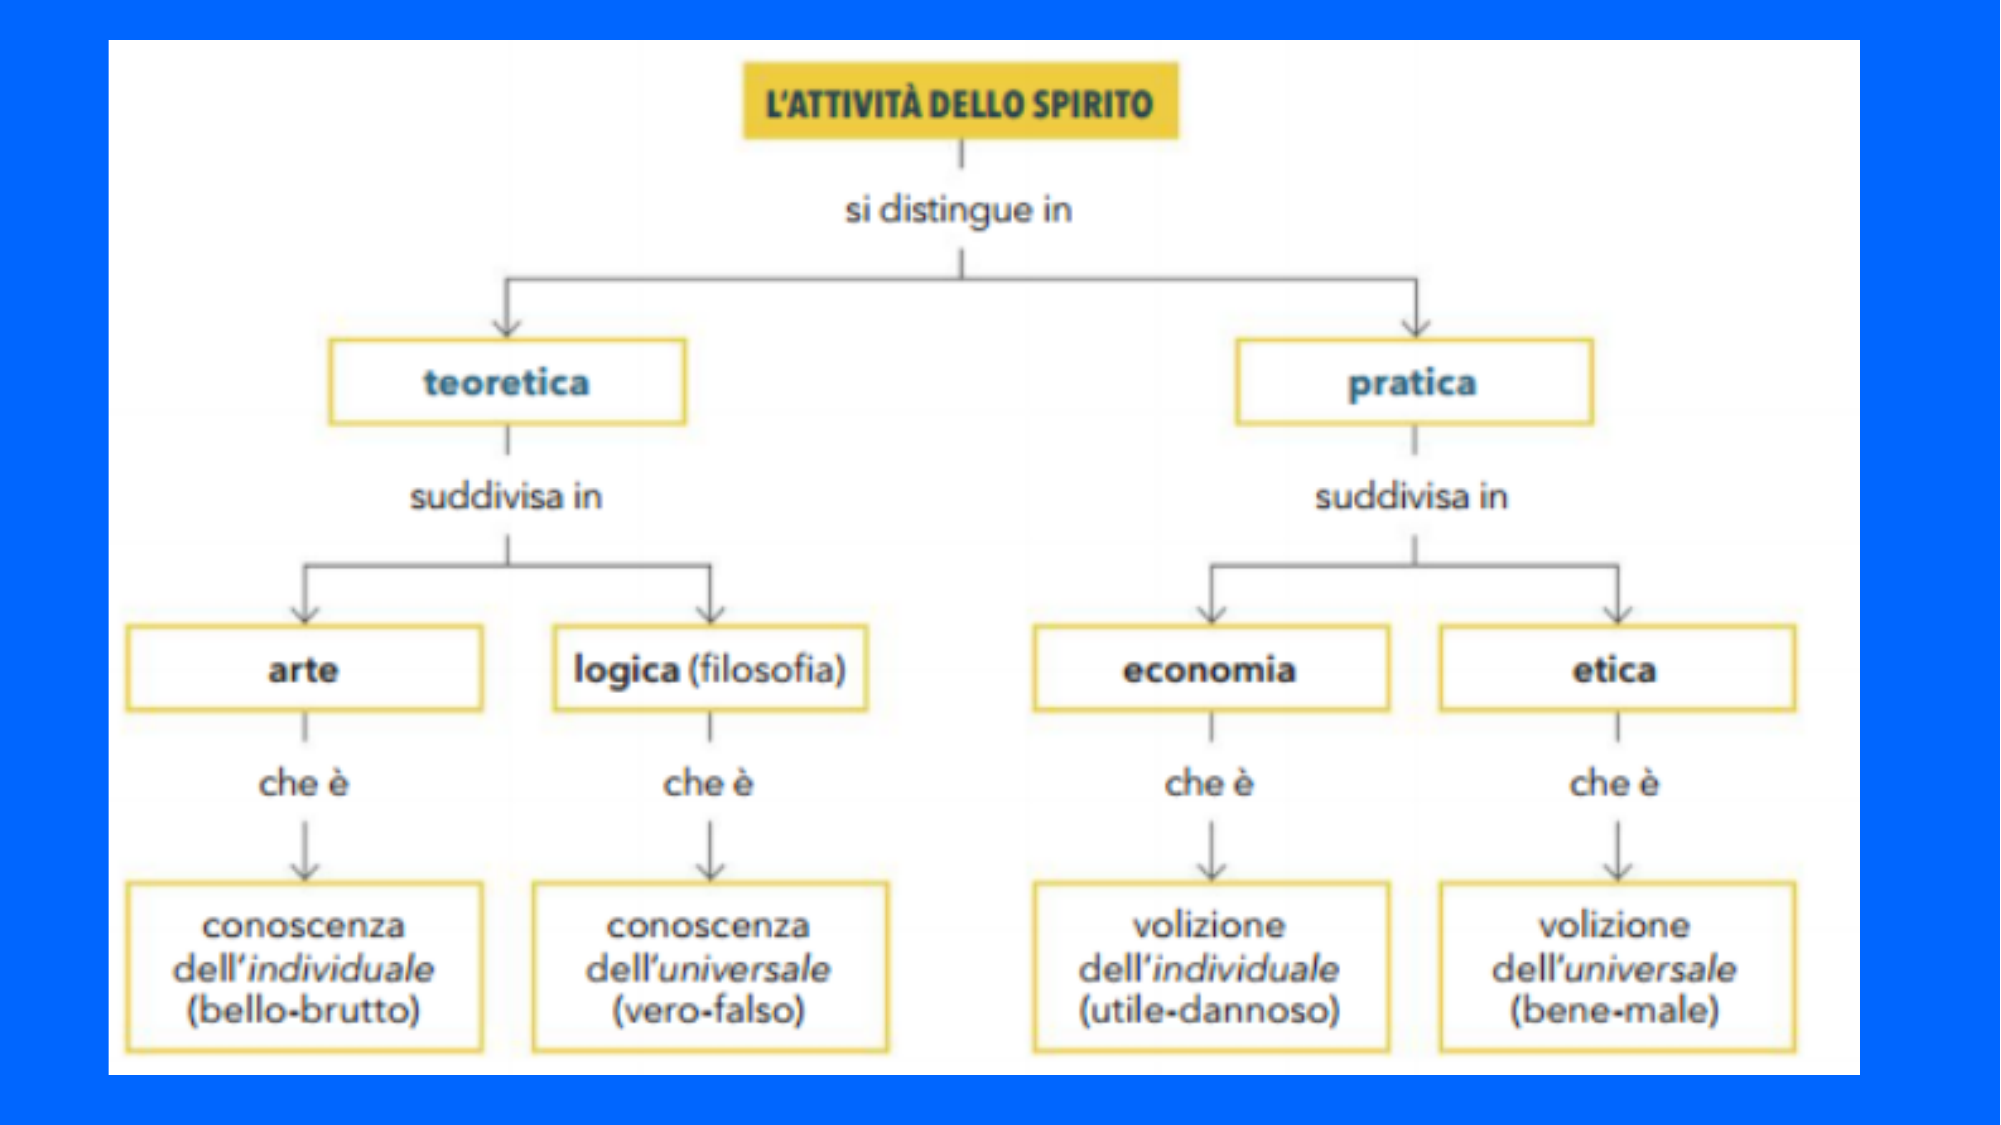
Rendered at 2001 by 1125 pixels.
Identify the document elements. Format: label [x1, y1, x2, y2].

picture [108, 40, 1860, 1075]
